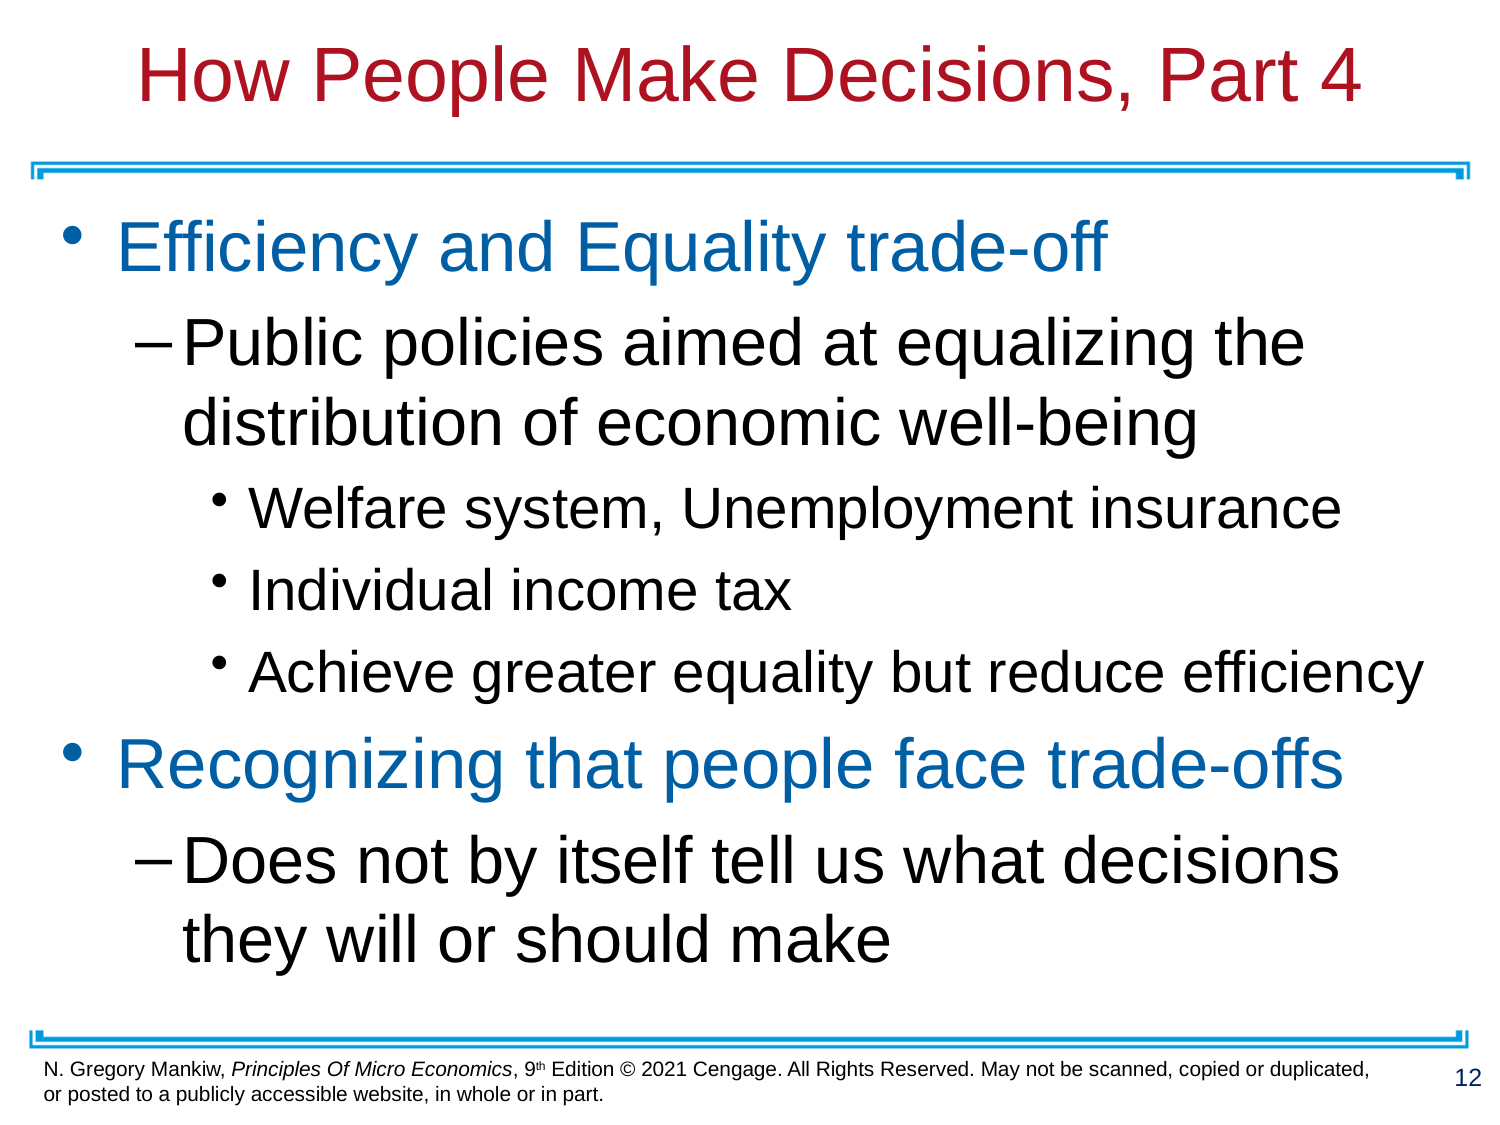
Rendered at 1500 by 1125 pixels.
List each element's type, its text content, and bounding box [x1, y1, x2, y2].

list Efficiency and Equality trade-off Public policies aimed at equalizing the distribution of economic well-being Welfare system, Unemployment insurance Individual income tax Achieve greater equality but reduce efficiency Recognizing that people face trade-offs Does not by itself tell us what decisions they will or should make [45, 193, 1455, 1000]
slide_number 12 [1436, 1052, 1500, 1117]
title How People Make Decisions, Part 4 [109, 16, 1391, 158]
picture [25, 1024, 1475, 1057]
picture [25, 154, 1475, 186]
